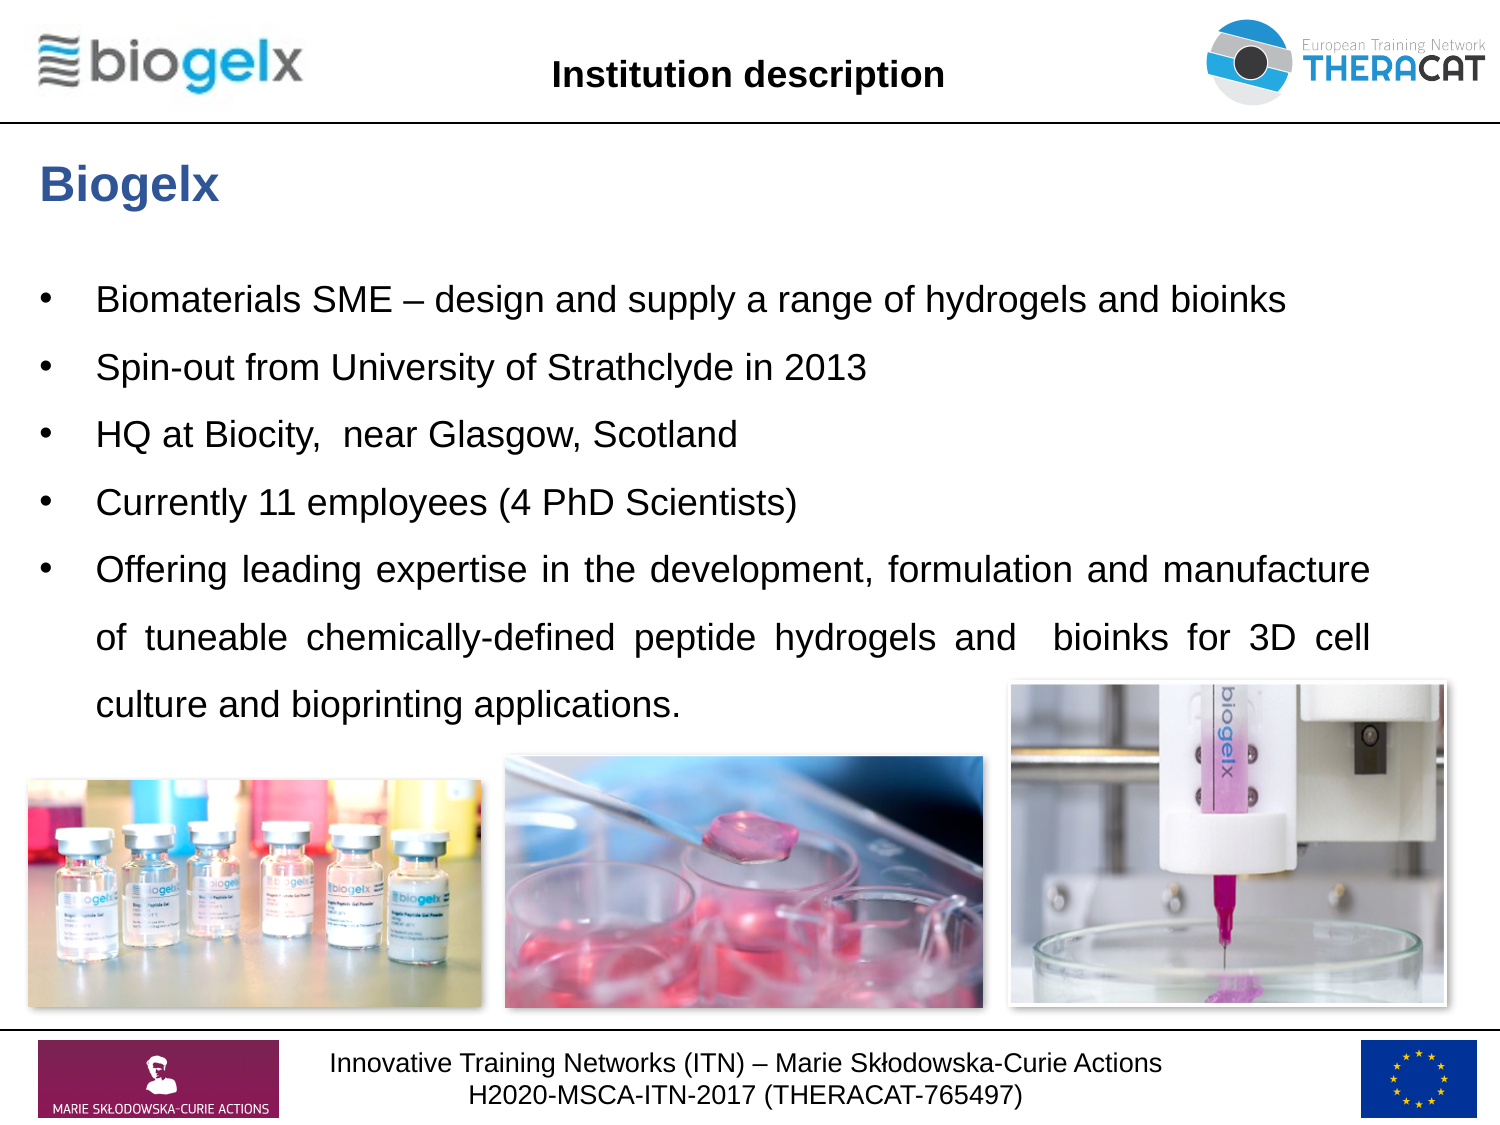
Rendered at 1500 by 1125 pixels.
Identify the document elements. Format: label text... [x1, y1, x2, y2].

text_box Biomaterials SME – design and supply a range of hydrogels and bioinks Spin-out from University of Strathclyde in 2013 HQ at Biocity, near Glasgow, Scotland Currently 11 employees (4 PhD Scientists) Offering leading expertise in the development, formulation and manufacture of tuneable chemically-defined peptide hydrogels and bioinks for 3D cell culture and bioprinting applications. [24, 245, 1386, 733]
picture [1361, 1040, 1477, 1118]
text_box Institution description [536, 42, 961, 102]
picture [1206, 19, 1486, 106]
picture [1008, 680, 1447, 1007]
picture [28, 780, 481, 1007]
picture [24, 24, 325, 112]
picture [505, 755, 983, 1008]
text_box Biogelx [24, 144, 899, 219]
picture [38, 1040, 279, 1118]
